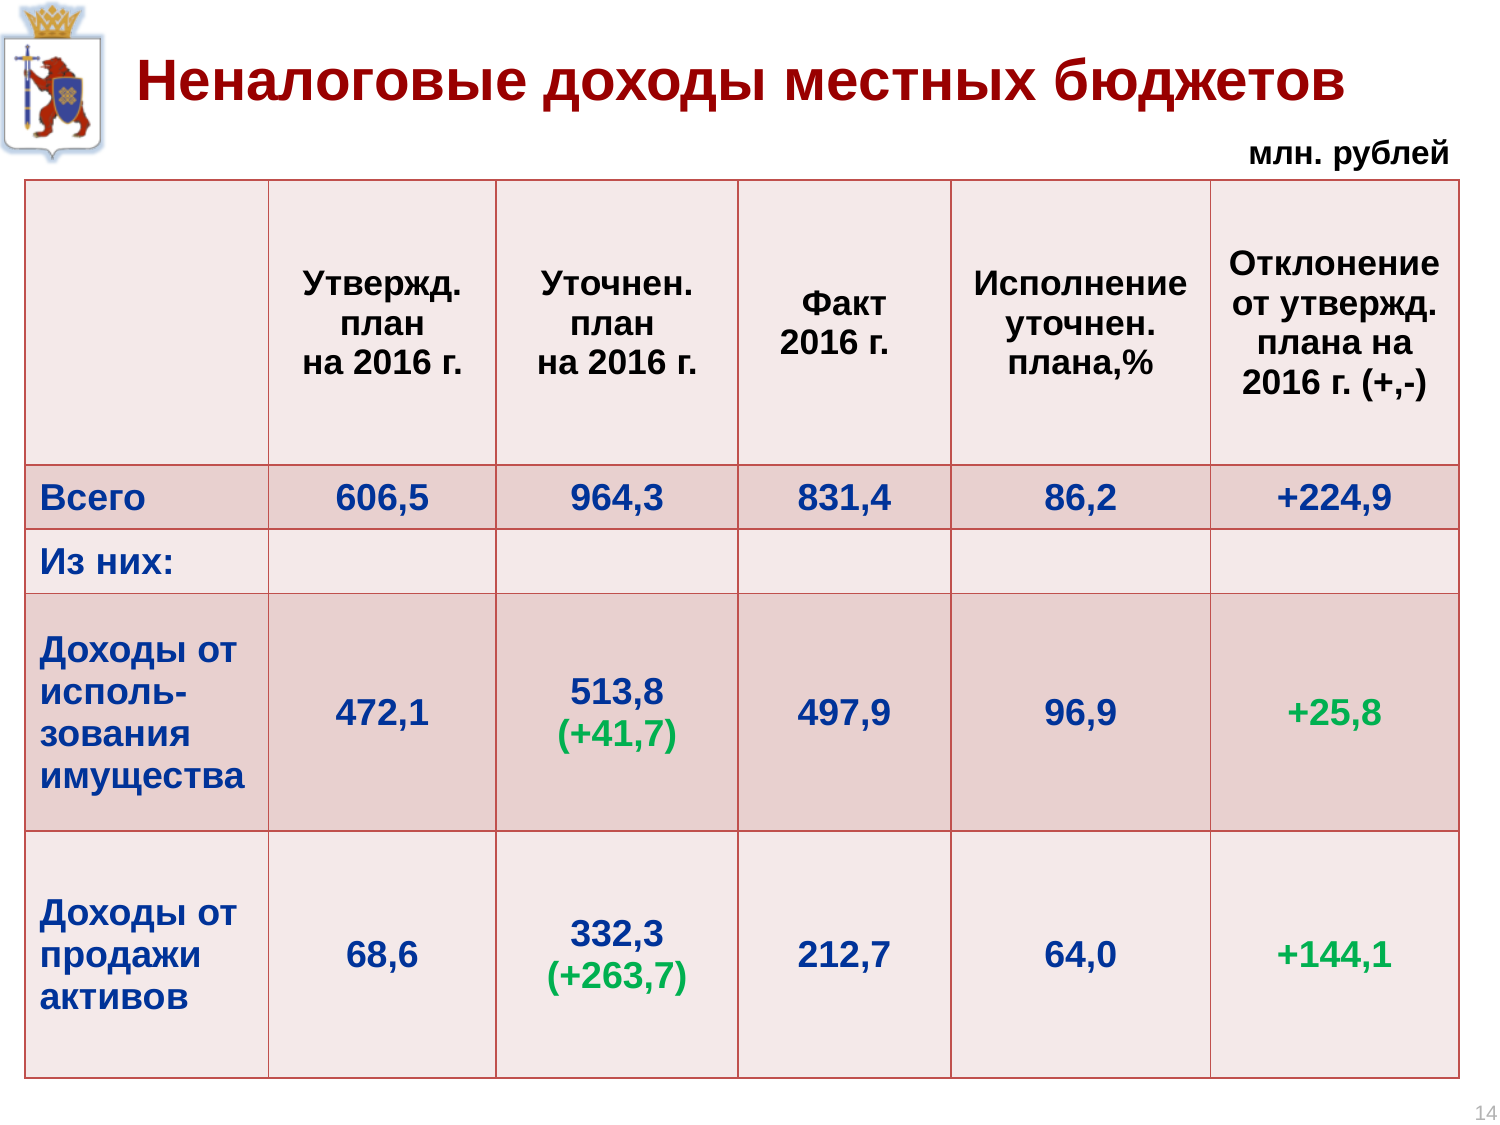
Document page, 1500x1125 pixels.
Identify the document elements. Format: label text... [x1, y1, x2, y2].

table_cell 86,2 [952, 466, 1210, 528]
table_cell 332,3 (+263,7) [497, 832, 737, 1077]
table_cell 64,0 [952, 832, 1210, 1077]
table_cell 831,4 [739, 466, 950, 528]
table_cell 497,9 [739, 594, 950, 830]
picture [3, 5, 101, 160]
table_cell 96,9 [952, 594, 1210, 830]
table_header Исполнение уточнен. плана,% [952, 181, 1210, 464]
table_header Отклонение от утвержд. плана на 2016 г. (+,-) [1211, 181, 1458, 464]
text_box 14 [1459, 1092, 1500, 1125]
table_header [26, 181, 268, 464]
table_cell [1211, 530, 1458, 593]
table_cell 606,5 [269, 466, 495, 528]
table_cell 212,7 [739, 832, 950, 1077]
table_cell 68,6 [269, 832, 495, 1077]
table_cell +144,1 [1211, 832, 1458, 1077]
text_box млн. рублей [1233, 124, 1469, 179]
table_cell Доходы от продажи активов [26, 832, 268, 1077]
table_cell +25,8 [1211, 594, 1458, 830]
table_cell [952, 530, 1210, 593]
table_cell [269, 530, 495, 593]
title Неналоговые доходы местных бюджетов [105, 4, 1500, 151]
table_cell Всего [26, 466, 268, 528]
table_header Уточнен. план на 2016 г. [497, 181, 737, 464]
table_cell [739, 530, 950, 593]
table_cell Доходы от исполь-зования имущества [26, 594, 268, 830]
table_cell Из них: [26, 530, 268, 593]
table_cell 513,8 (+41,7) [497, 594, 737, 830]
table_header Факт 2016 г. [739, 181, 950, 464]
table_cell +224,9 [1211, 466, 1458, 528]
table_cell [497, 530, 737, 593]
table_cell 964,3 [497, 466, 737, 528]
table_cell 472,1 [269, 594, 495, 830]
table_header Утвержд. план на 2016 г. [269, 181, 495, 464]
